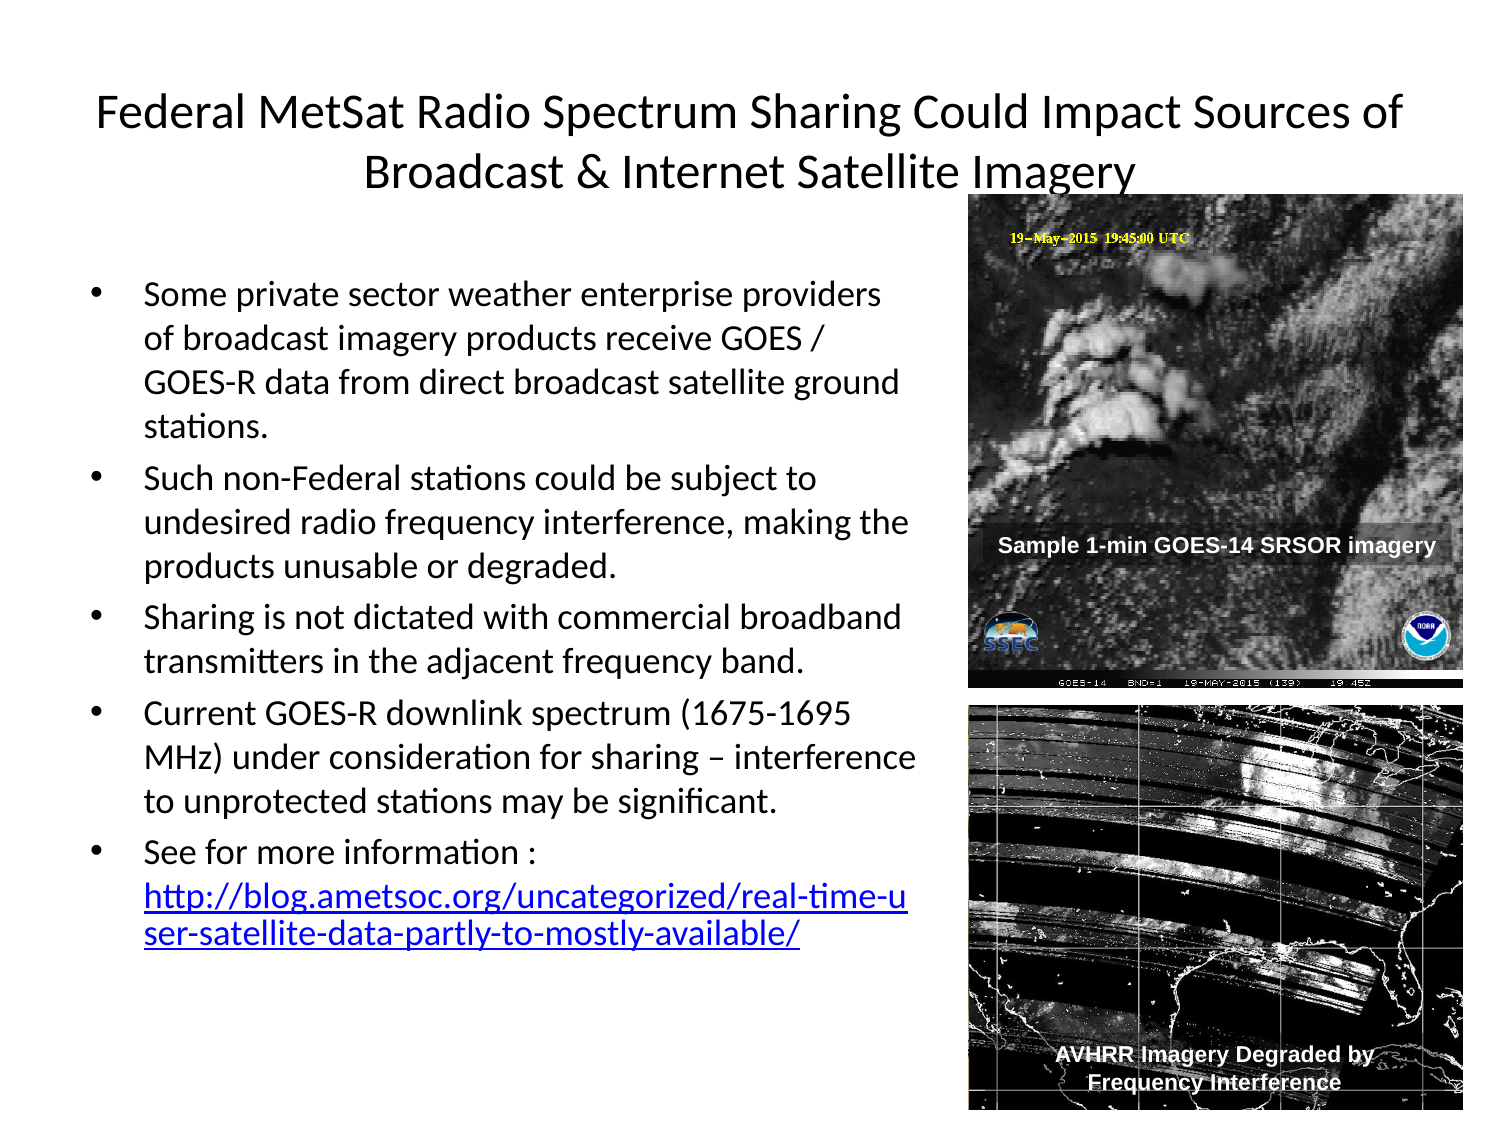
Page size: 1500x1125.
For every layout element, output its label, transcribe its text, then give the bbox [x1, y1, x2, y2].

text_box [967, 193, 1464, 689]
picture [967, 705, 1464, 1111]
title Federal MetSat Radio Spectrum Sharing Could Impact Sources of Broadcast & Internet Satellite Imagery [75, 45, 1425, 233]
list Some private sector weather enterprise providers of broadcast imagery products receive GOES / GOES-R data from direct broadcast satellite ground stations. Such non-Federal stations could be subject to undesired radio frequency interference, making the products unusable or degraded. Sharing is not dictated with commercial broadband transmitters in the adjacent frequency band. Current GOES-R downlink spectrum (1675-1695 MHz) under consideration for sharing – interference to unprotected stations may be significant. See for more information :http://blog.ametsoc.org/uncategorized/real-time-user-satellite-data-partly-to-mostly-available/ [75, 262, 936, 1005]
